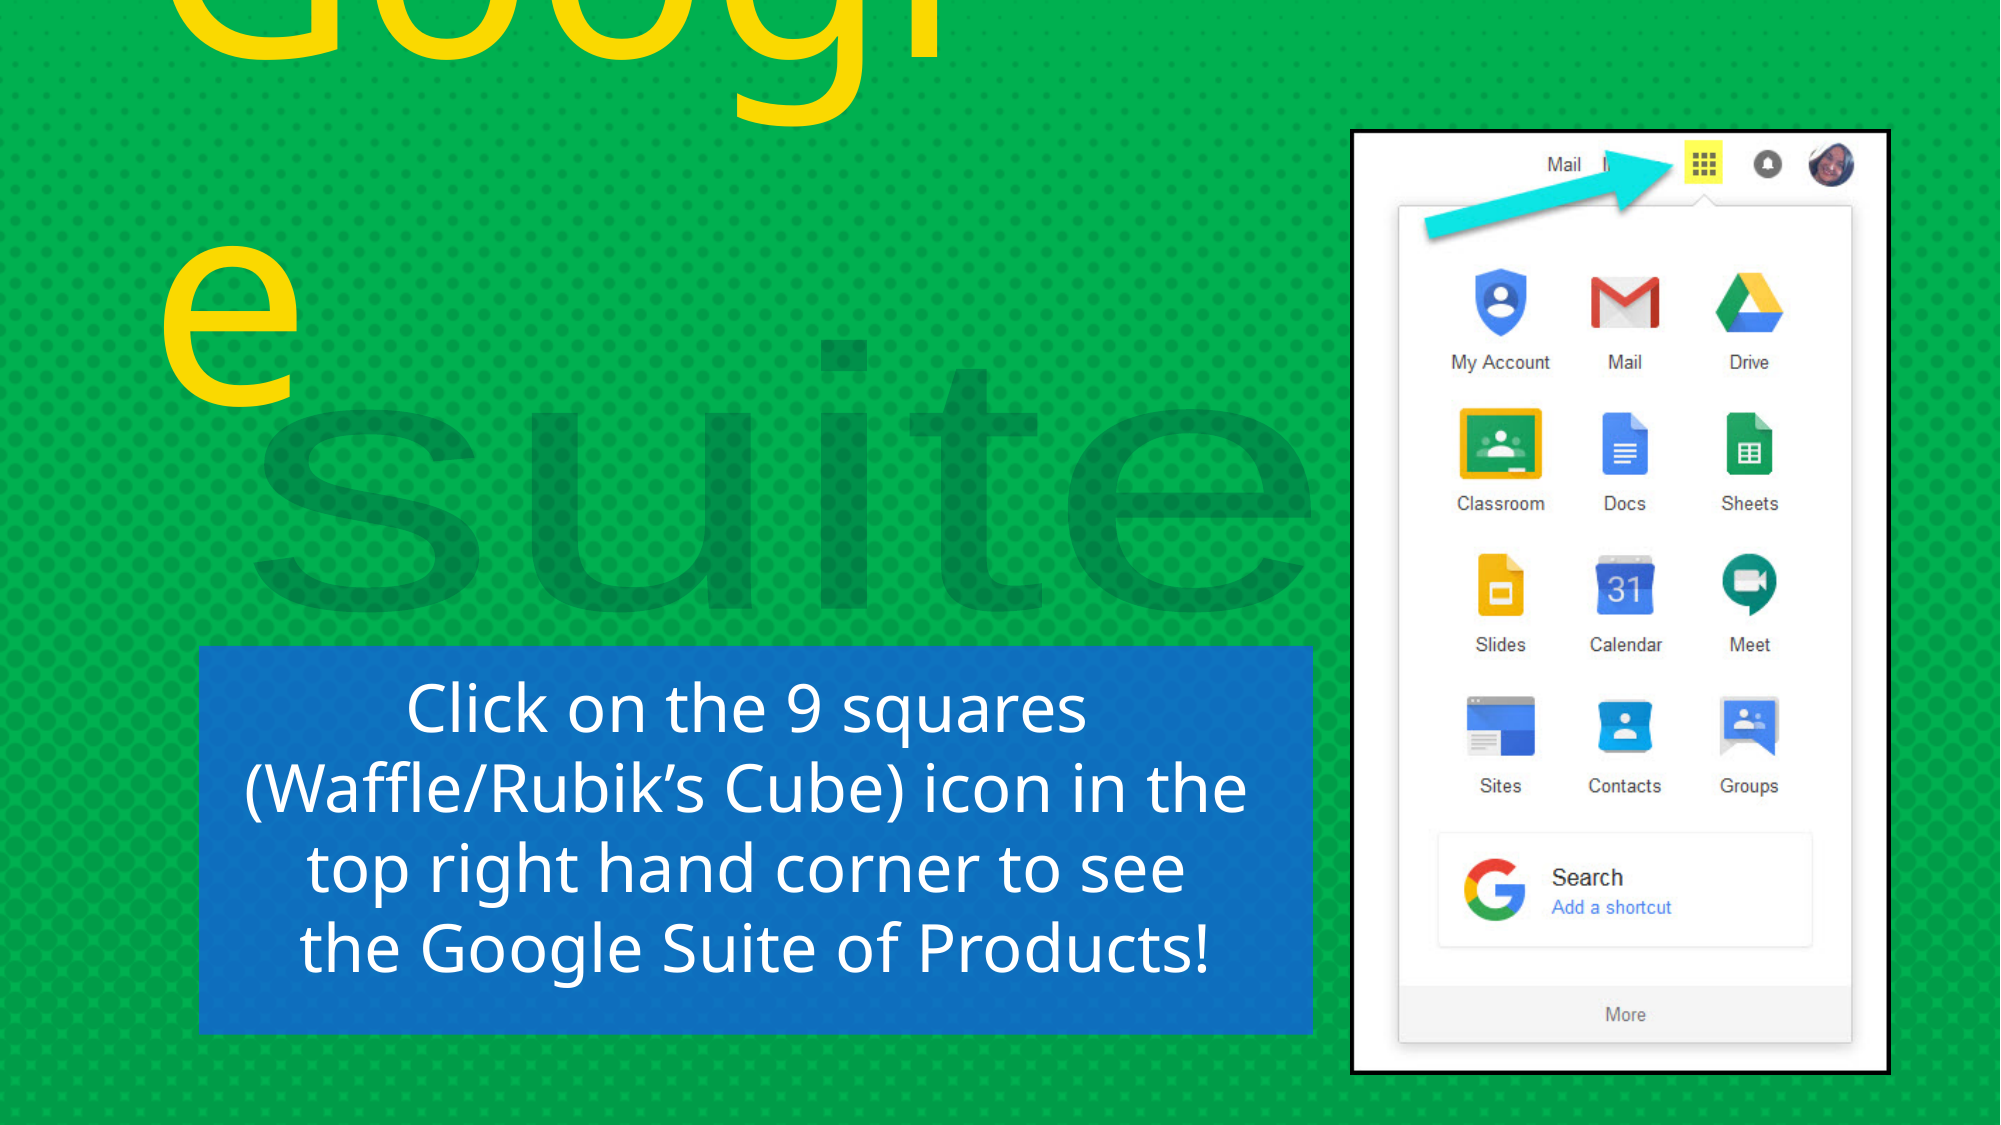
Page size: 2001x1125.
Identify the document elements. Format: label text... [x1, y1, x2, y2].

subtitle Click on the 9 squares (Waffle/Rubik’s Cube) icon in the top right hand corner to see the Google Suite of Products! [199, 645, 1313, 1035]
title Google [128, 229, 1101, 483]
picture [1349, 128, 1891, 1076]
